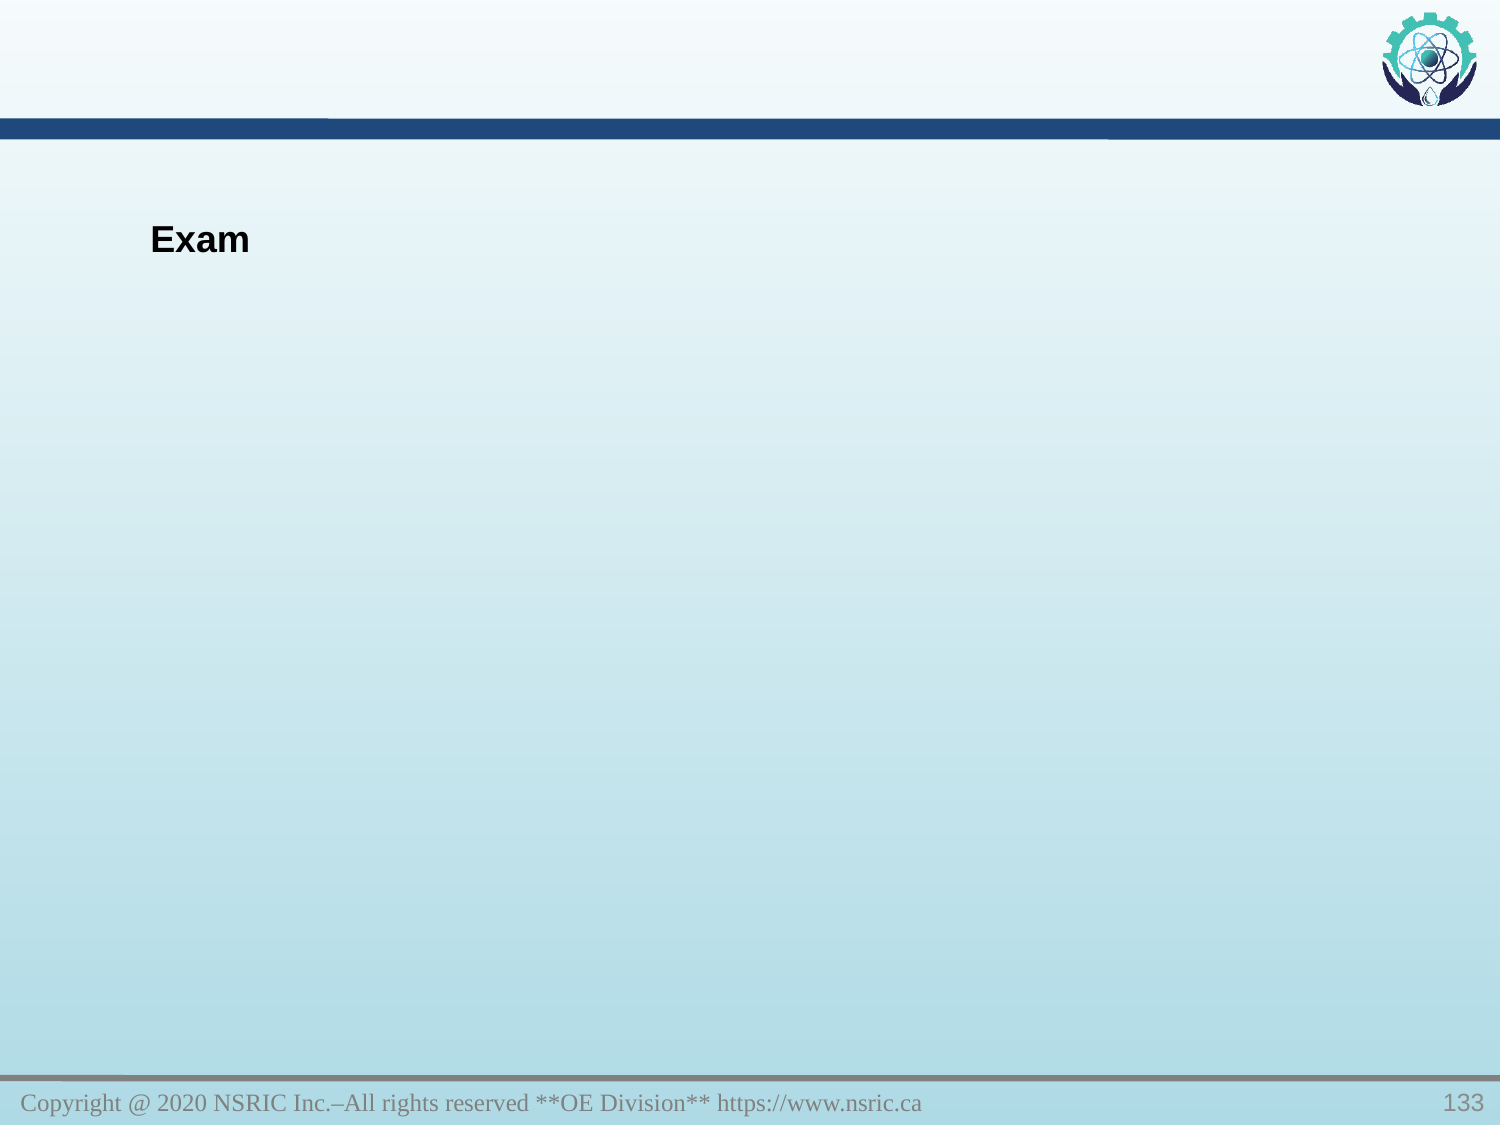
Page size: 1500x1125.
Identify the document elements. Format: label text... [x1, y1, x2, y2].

text_box Exam [135, 208, 892, 313]
footer Copyright @ 2020 NSRIC Inc.–All rights reserved **OE Division** https://www.nsric.ca [5, 1078, 1247, 1125]
slide_number 133 [1289, 1078, 1500, 1125]
picture [1380, 12, 1477, 107]
